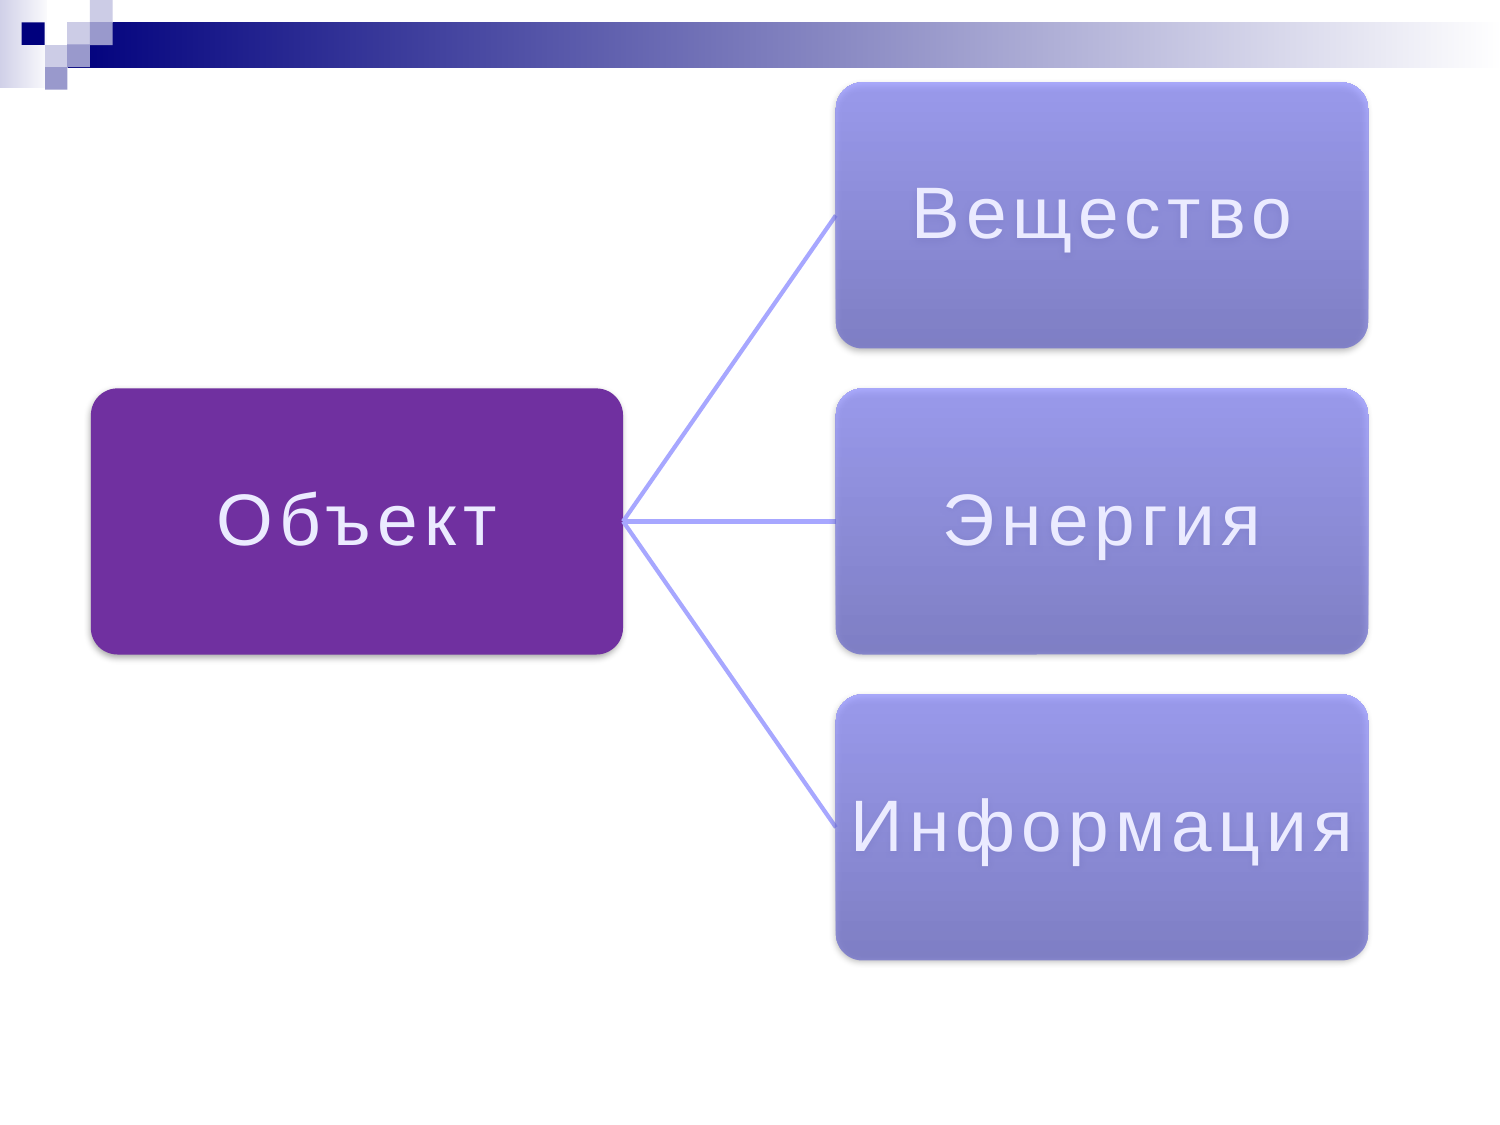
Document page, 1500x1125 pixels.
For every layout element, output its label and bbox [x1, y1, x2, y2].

text_box [70, 81, 1389, 962]
